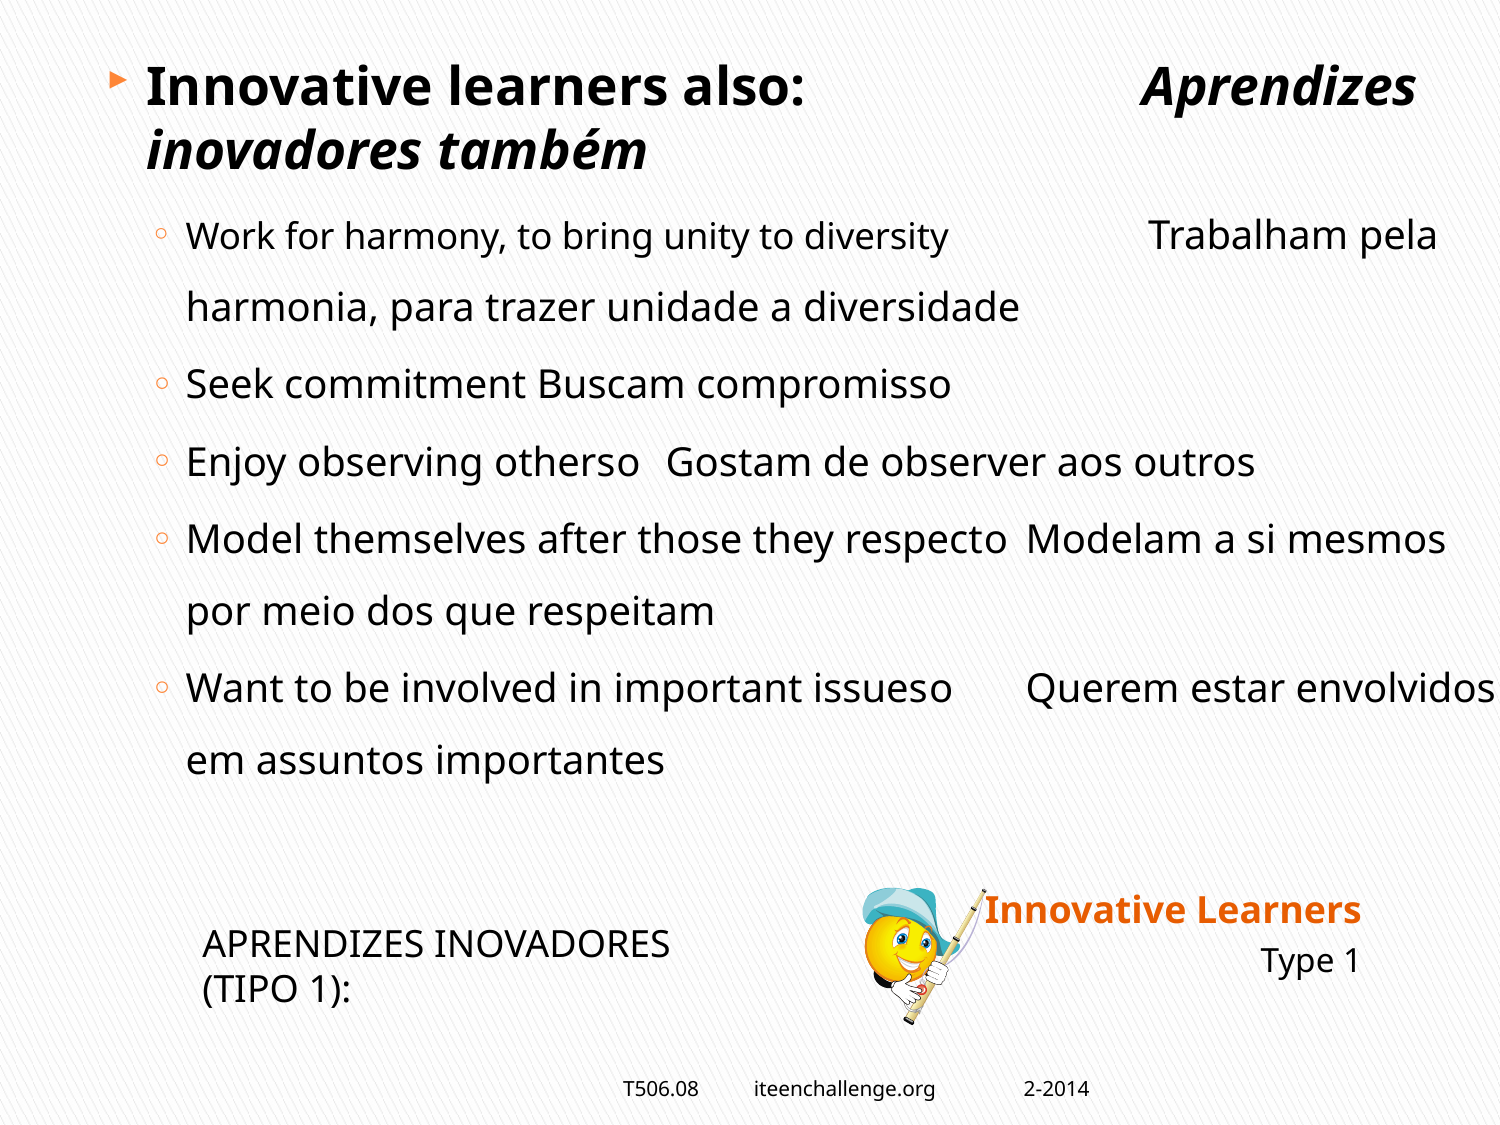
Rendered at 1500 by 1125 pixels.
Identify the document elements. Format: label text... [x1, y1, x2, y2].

footer T506.08 iteenchallenge.org 2-2014 [412, 1051, 1105, 1112]
picture [862, 887, 987, 1026]
text_box APRENDIZES INOVADORES (TIPO 1): [187, 912, 775, 1018]
list Innovative Learners Type 1 [725, 878, 1377, 1029]
list Innovative learners also: Aprendizes inovadores também Work for harmony, to bring unity to diversity Trabalham pela harmonia, para trazer unidade a diversidade Seek commitment Buscam compromisso Enjoy observing otherso Gostam de observer aos outros Model themselves after those they respecto Modelam a si mesmos por meio dos que respeitam Want to be involved in important issueso Querem estar envolvidos em assuntos importantes [75, 45, 1500, 795]
